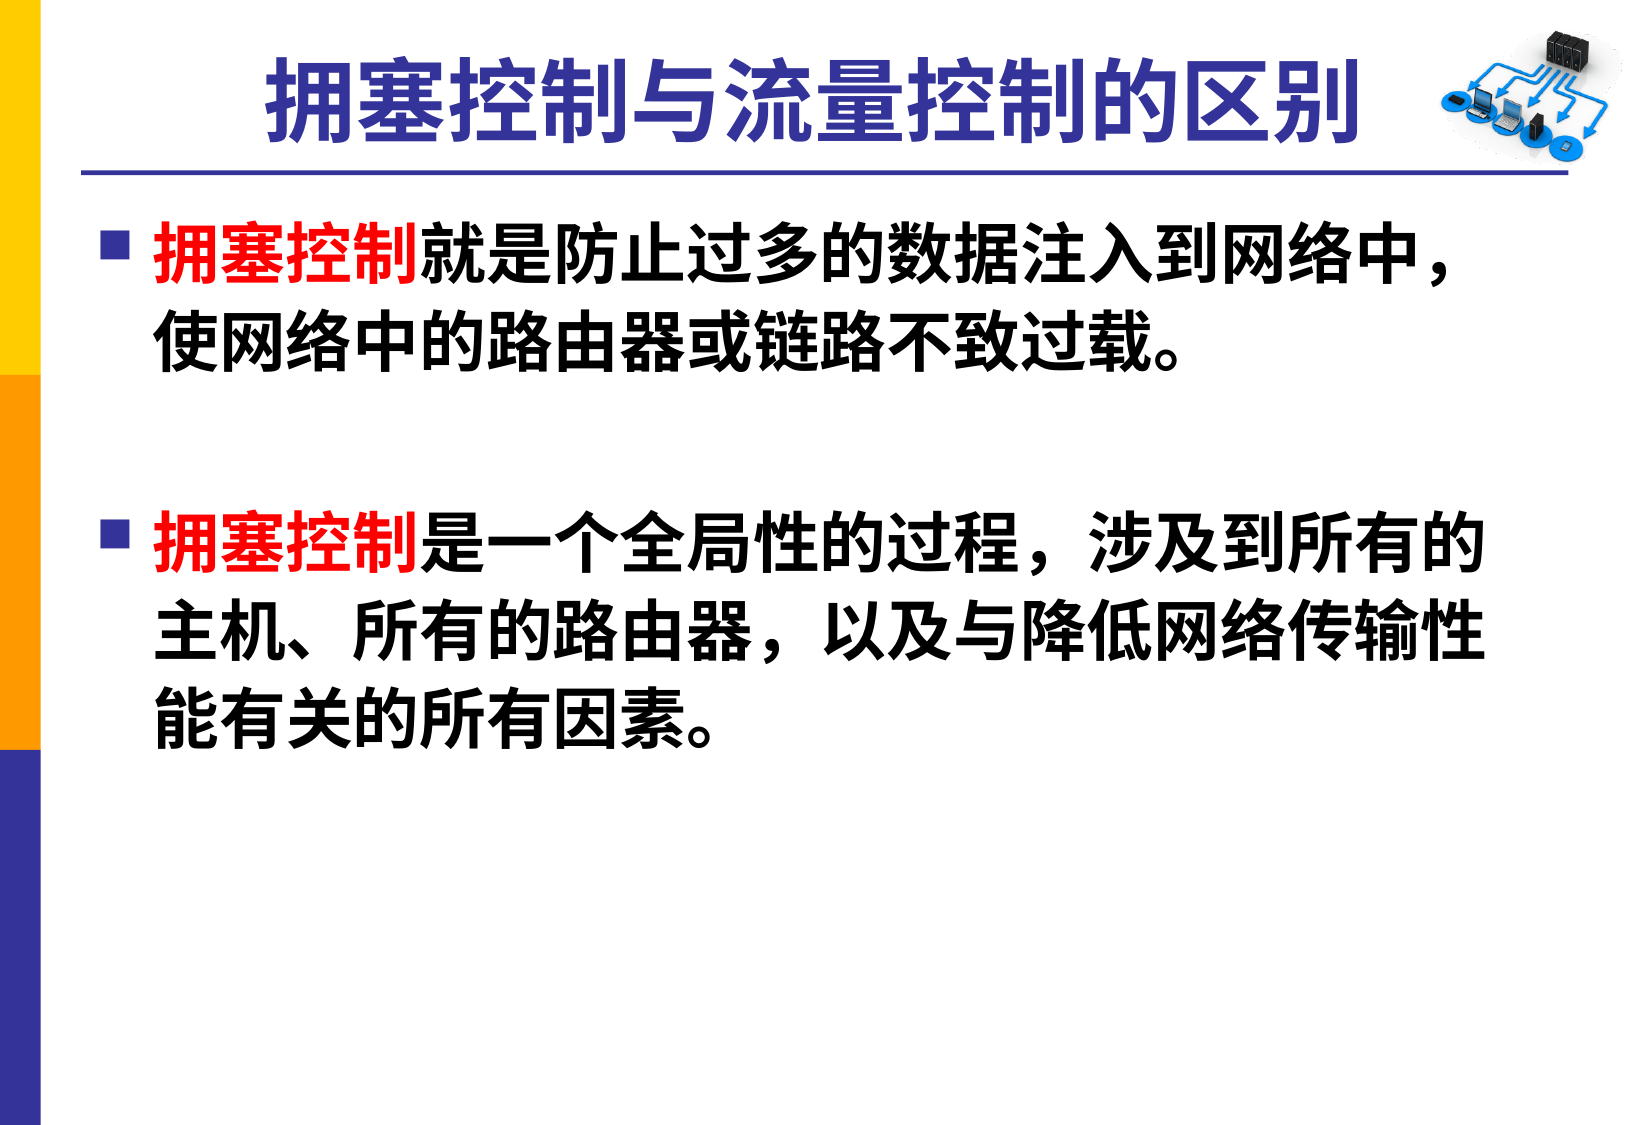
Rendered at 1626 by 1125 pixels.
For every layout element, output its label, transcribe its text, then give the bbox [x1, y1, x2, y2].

title 拥塞控制与流量控制的区别 [81, 30, 1569, 161]
list 拥塞控制就是防止过多的数据注入到网络中，使网络中的路由器或链路不致过载。 拥塞控制是一个全局性的过程，涉及到所有的主机、所有的路由器，以及与降低网络传输性能有关的所有因素。 [81, 196, 1569, 1006]
picture [1438, 30, 1624, 165]
